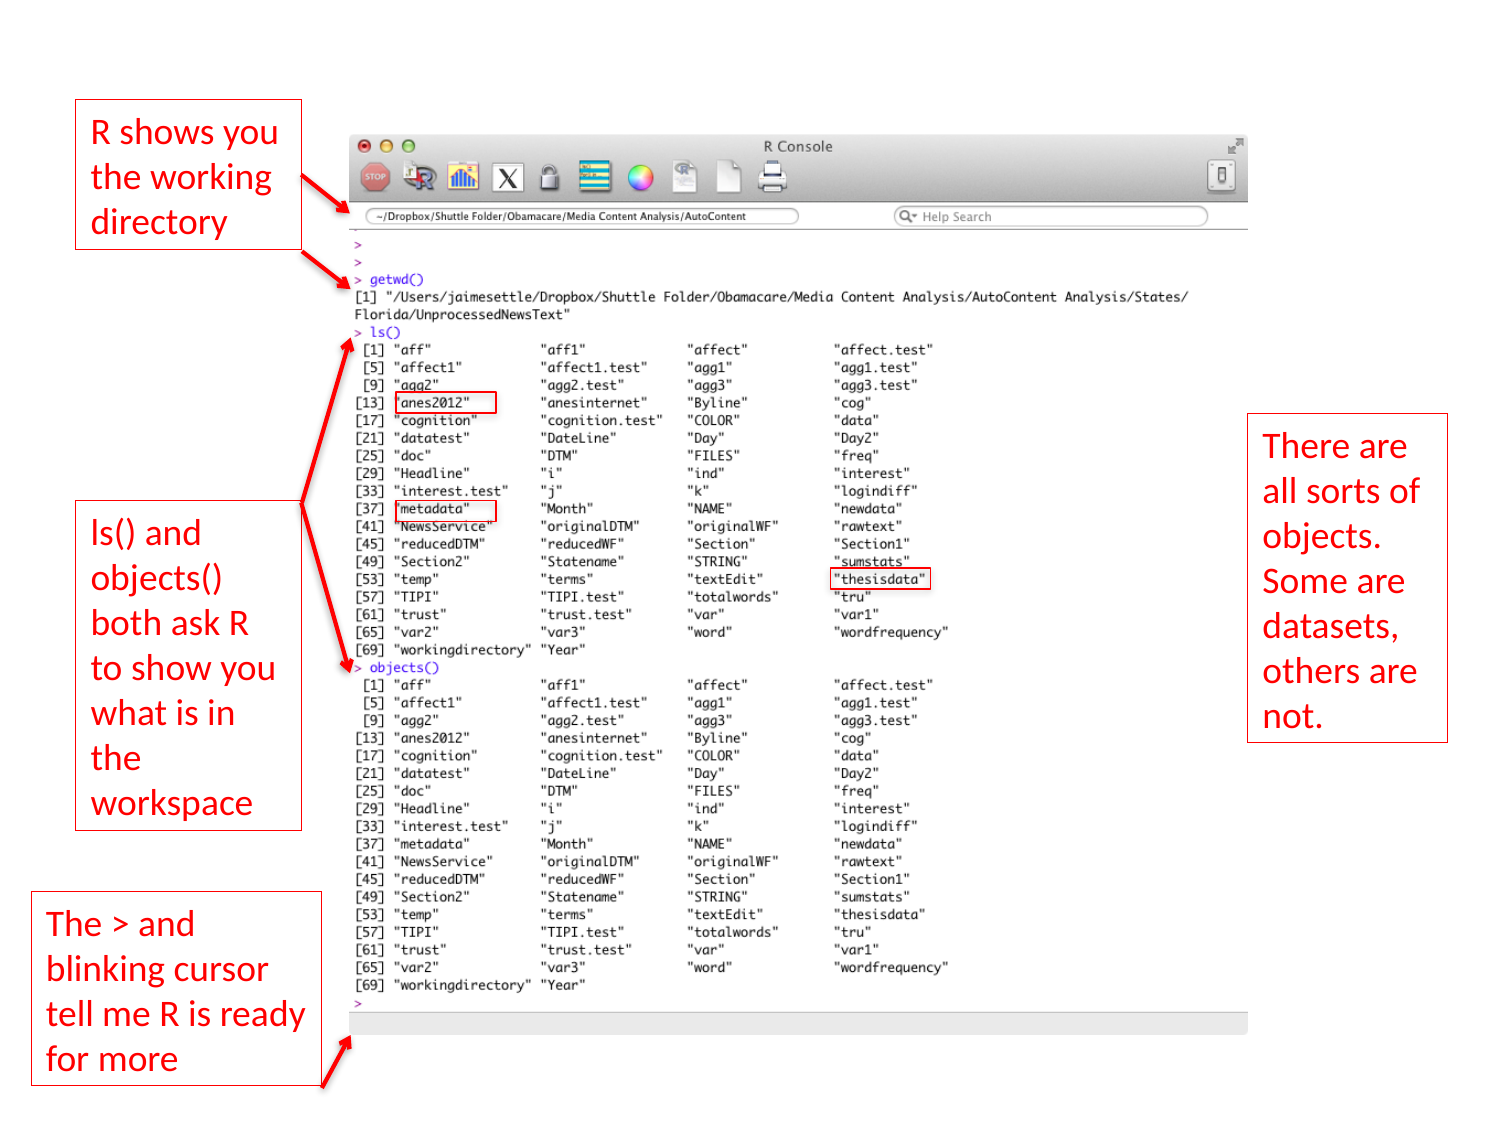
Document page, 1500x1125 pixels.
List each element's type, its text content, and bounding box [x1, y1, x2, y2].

text_box The > and blinking cursor tell me R is ready for more [31, 891, 322, 1086]
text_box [309, 1046, 363, 1077]
picture [349, 134, 1248, 1036]
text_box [240, 563, 412, 613]
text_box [243, 395, 410, 445]
text_box ls() and objects() both ask R to show you what is in the workspace [75, 500, 302, 831]
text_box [301, 251, 351, 290]
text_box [300, 175, 351, 214]
text_box R shows you the working directory [75, 99, 302, 250]
text_box There are all sorts of objects. Some are datasets, others are not. [1253, 413, 1448, 743]
